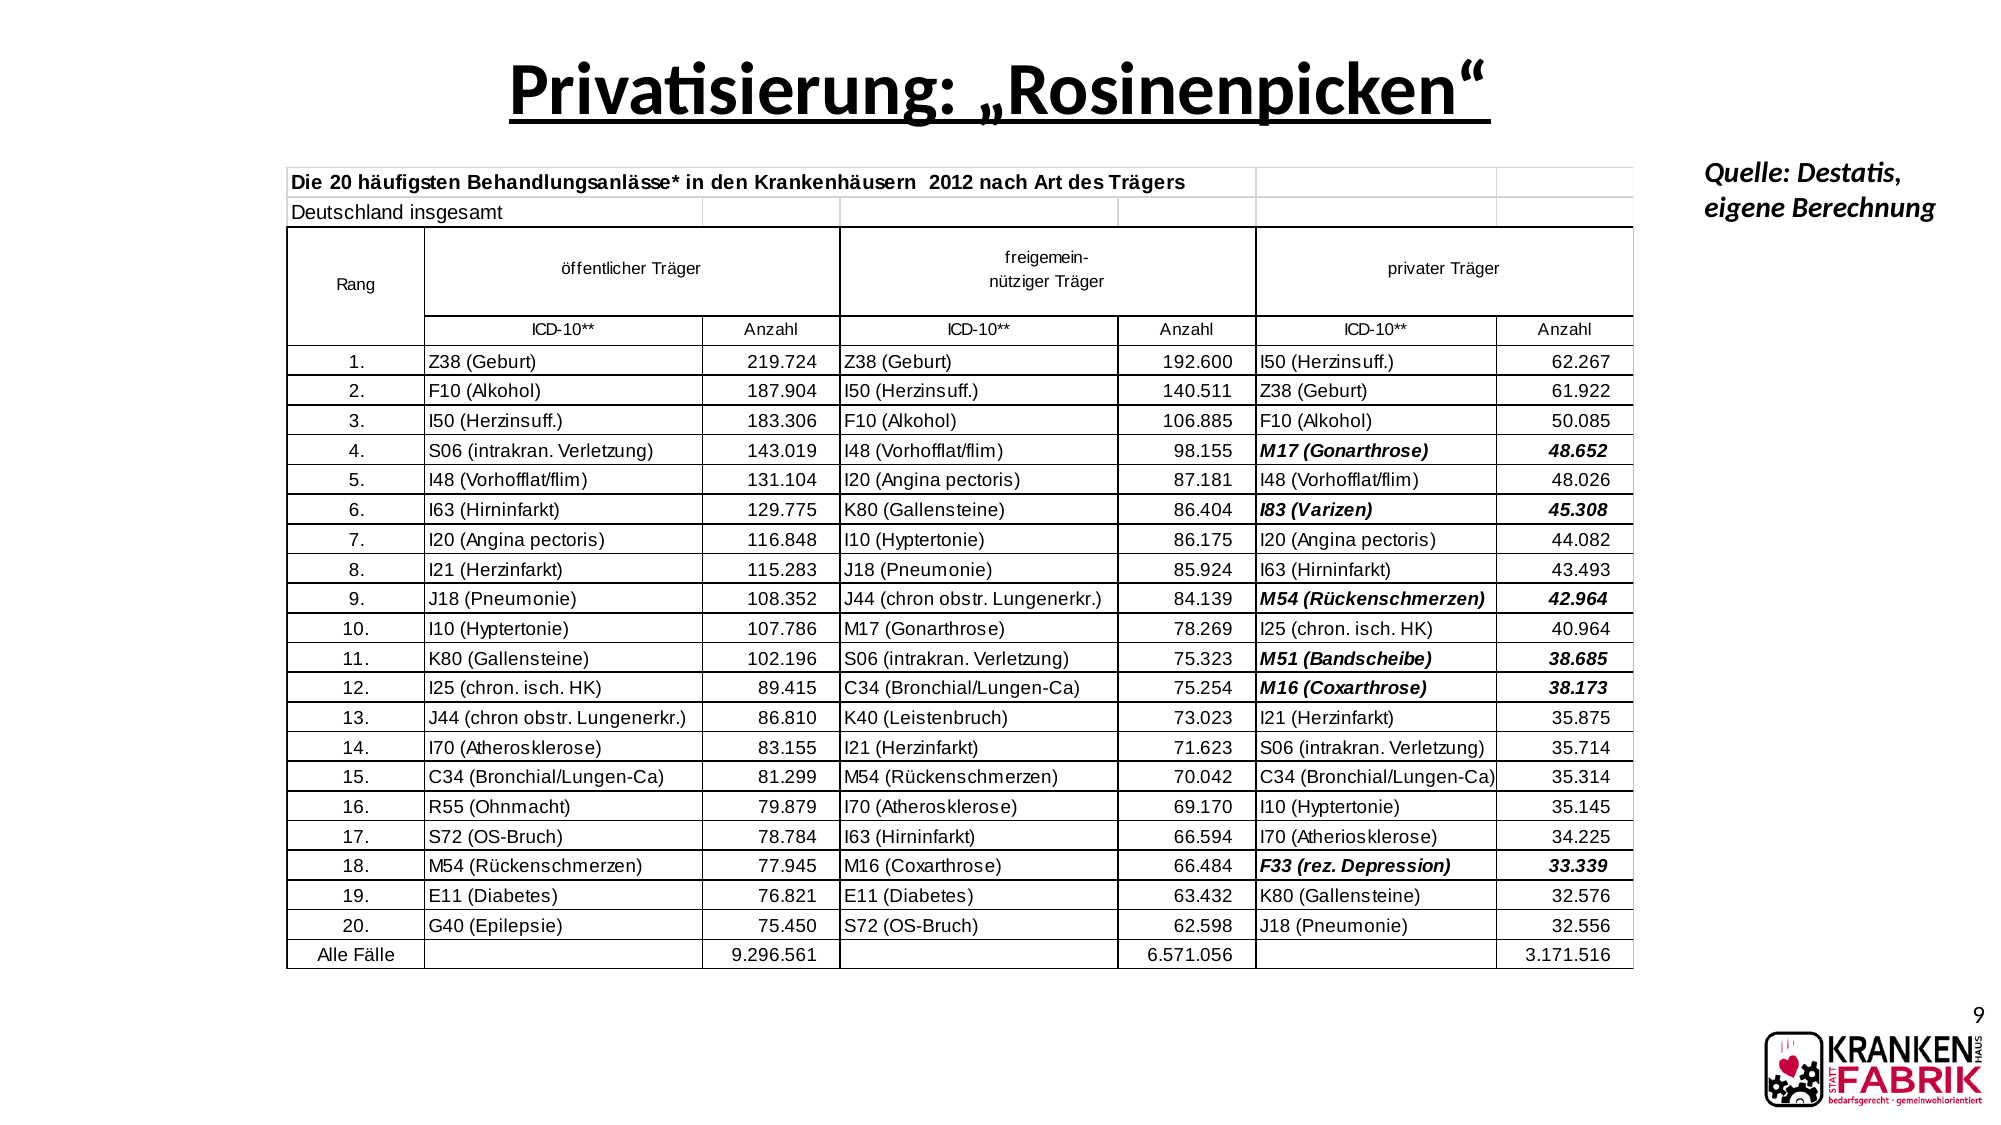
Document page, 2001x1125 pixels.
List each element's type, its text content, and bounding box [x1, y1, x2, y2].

title Privatisierung: „Rosinenpicken“ [137, 0, 1863, 199]
slide_number 9 [1550, 983, 2000, 1044]
text_box Quelle: Destatis, eigene Berechnung [1689, 146, 1962, 231]
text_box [286, 166, 1635, 970]
picture [1746, 1044, 2000, 1125]
